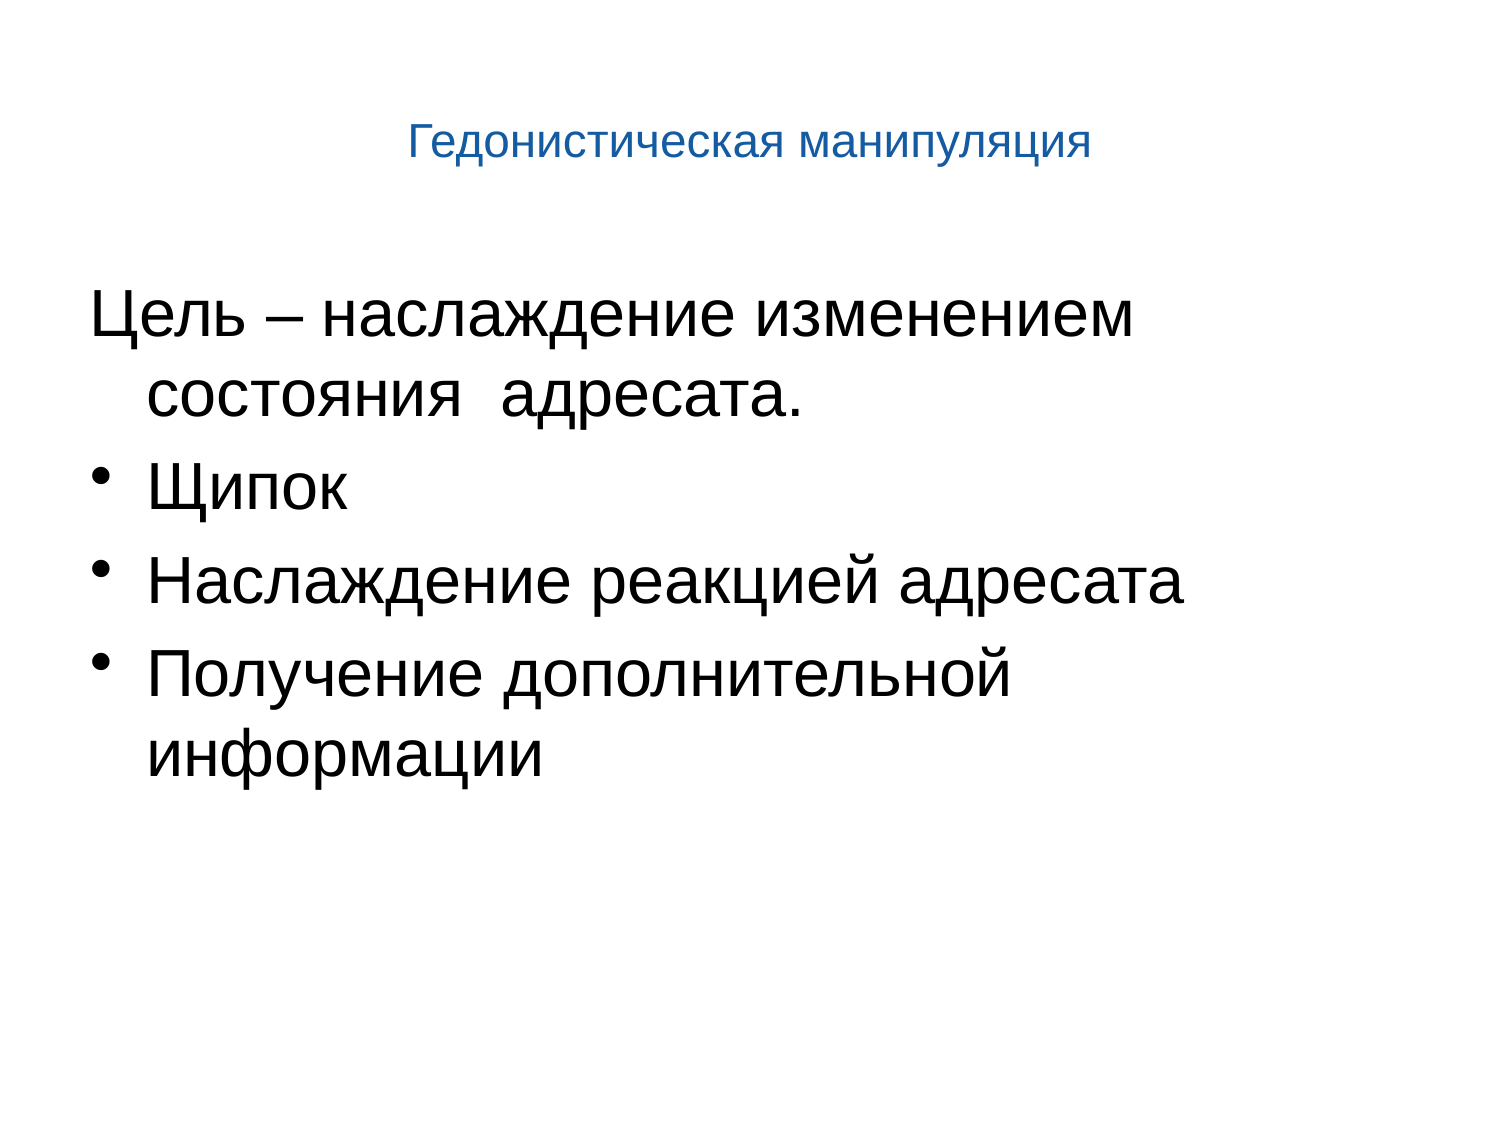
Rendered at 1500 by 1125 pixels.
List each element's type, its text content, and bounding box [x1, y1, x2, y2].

list Цель – наслаждение изменением состояния адресата. Щипок Наслаждение реакцией адресата Получение дополнительной информации [74, 262, 1426, 1006]
title Гедонистическая манипуляция [74, 44, 1426, 233]
